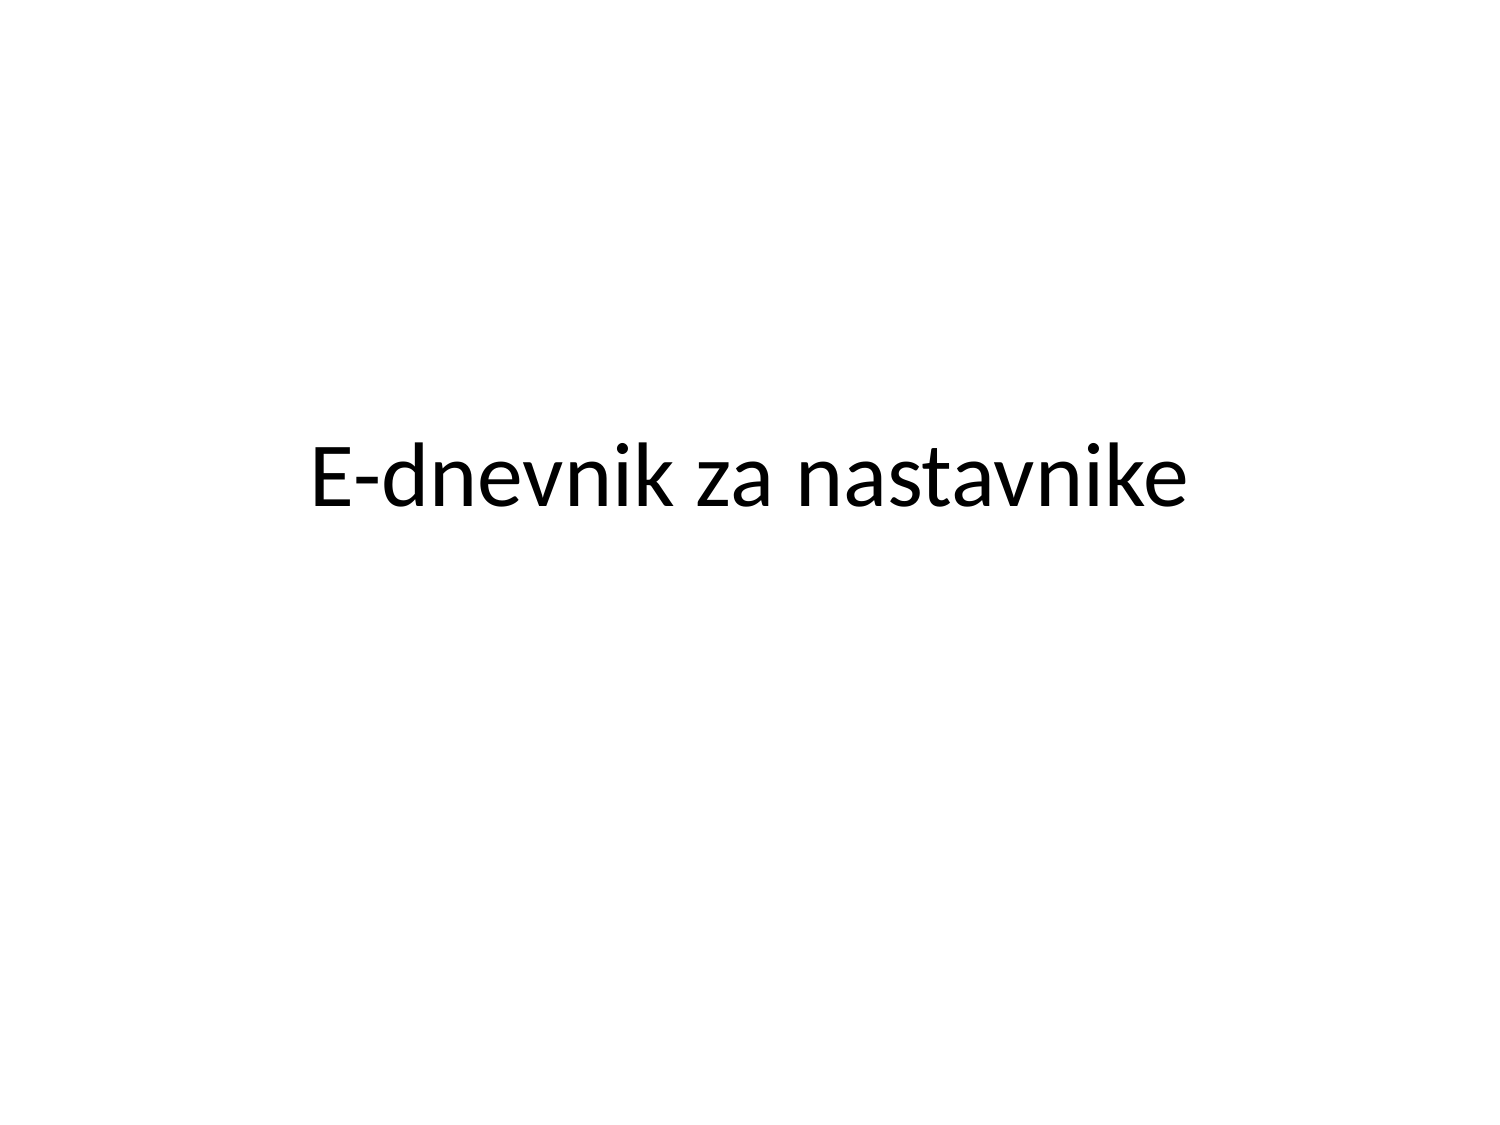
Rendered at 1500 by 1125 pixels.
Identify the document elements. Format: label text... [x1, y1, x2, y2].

title E-dnevnik za nastavnike [112, 349, 1388, 591]
